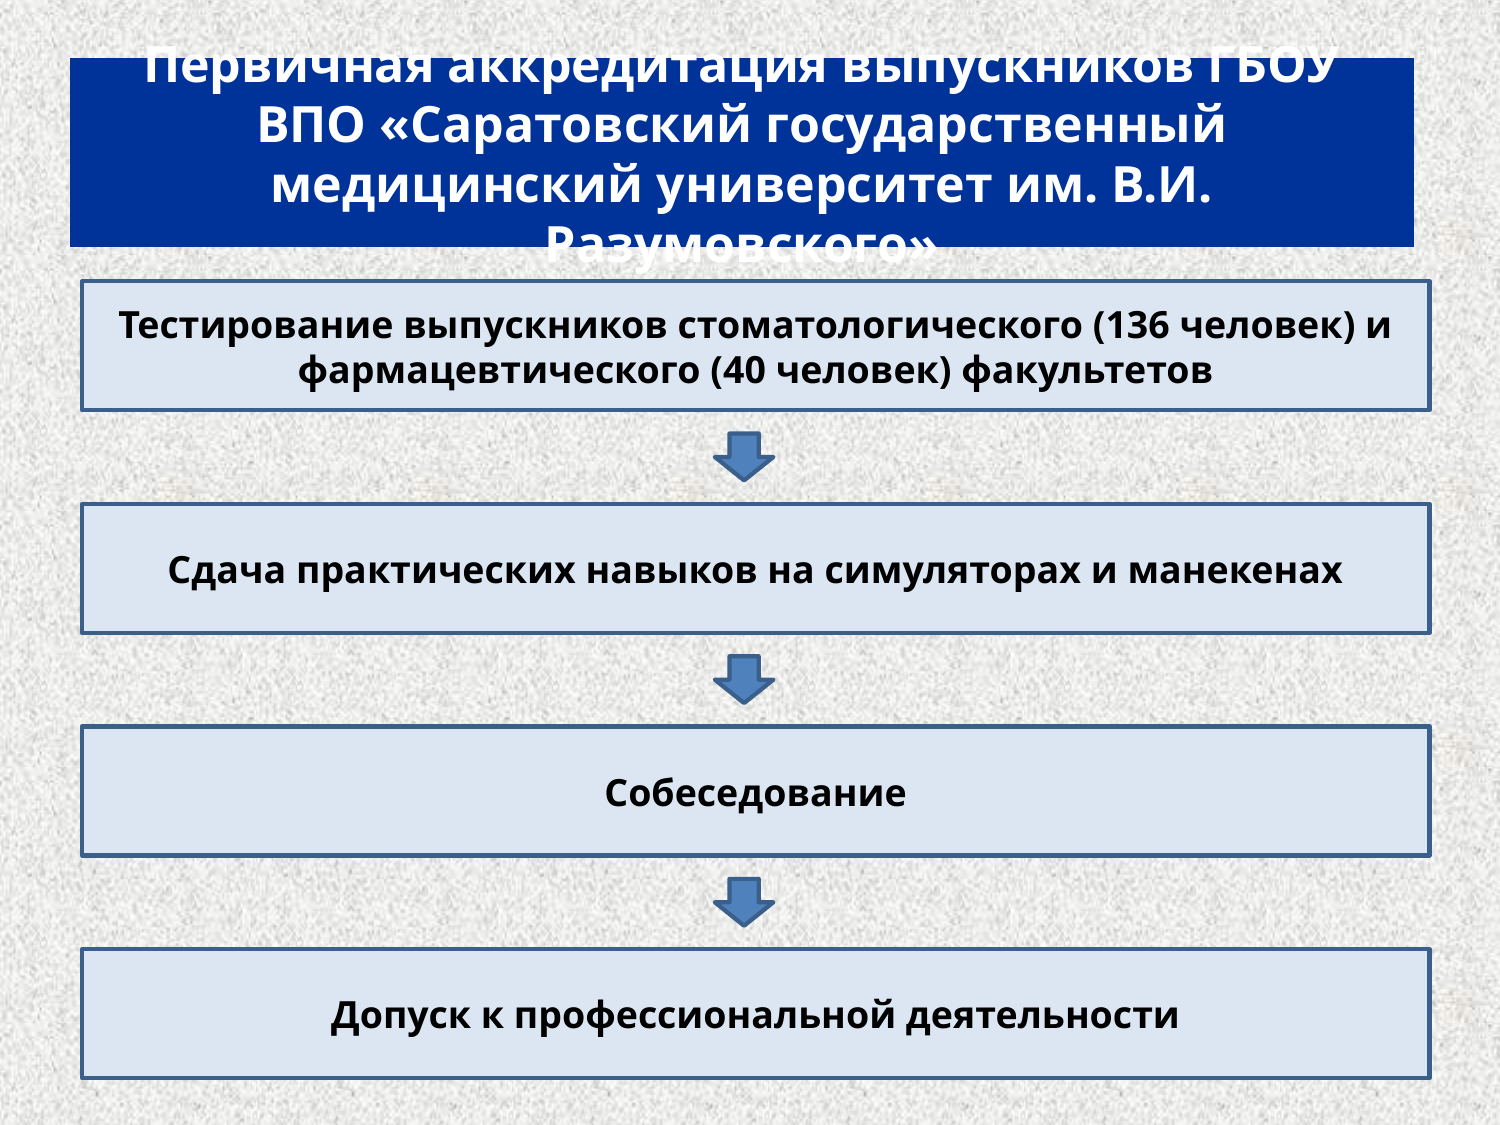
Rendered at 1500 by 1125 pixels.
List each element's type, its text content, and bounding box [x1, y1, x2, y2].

text_box Первичная аккредитация выпускников ГБОУ ВПО «Саратовский государственный медицинский университет им. В.И. Разумовского» [70, 58, 1414, 247]
text_box Сдача практических навыков на симуляторах и манекенах [80, 502, 1432, 635]
text_box Допуск к профессиональной деятельности [80, 947, 1432, 1080]
text_box [712, 876, 776, 928]
text_box [712, 654, 776, 705]
text_box [712, 431, 776, 483]
picture [0, 0, 1500, 1125]
text_box Собеседование [80, 724, 1432, 858]
text_box Тестирование выпускников стоматологического (136 человек) и фармацевтического (40 человек) факультетов [80, 279, 1432, 412]
